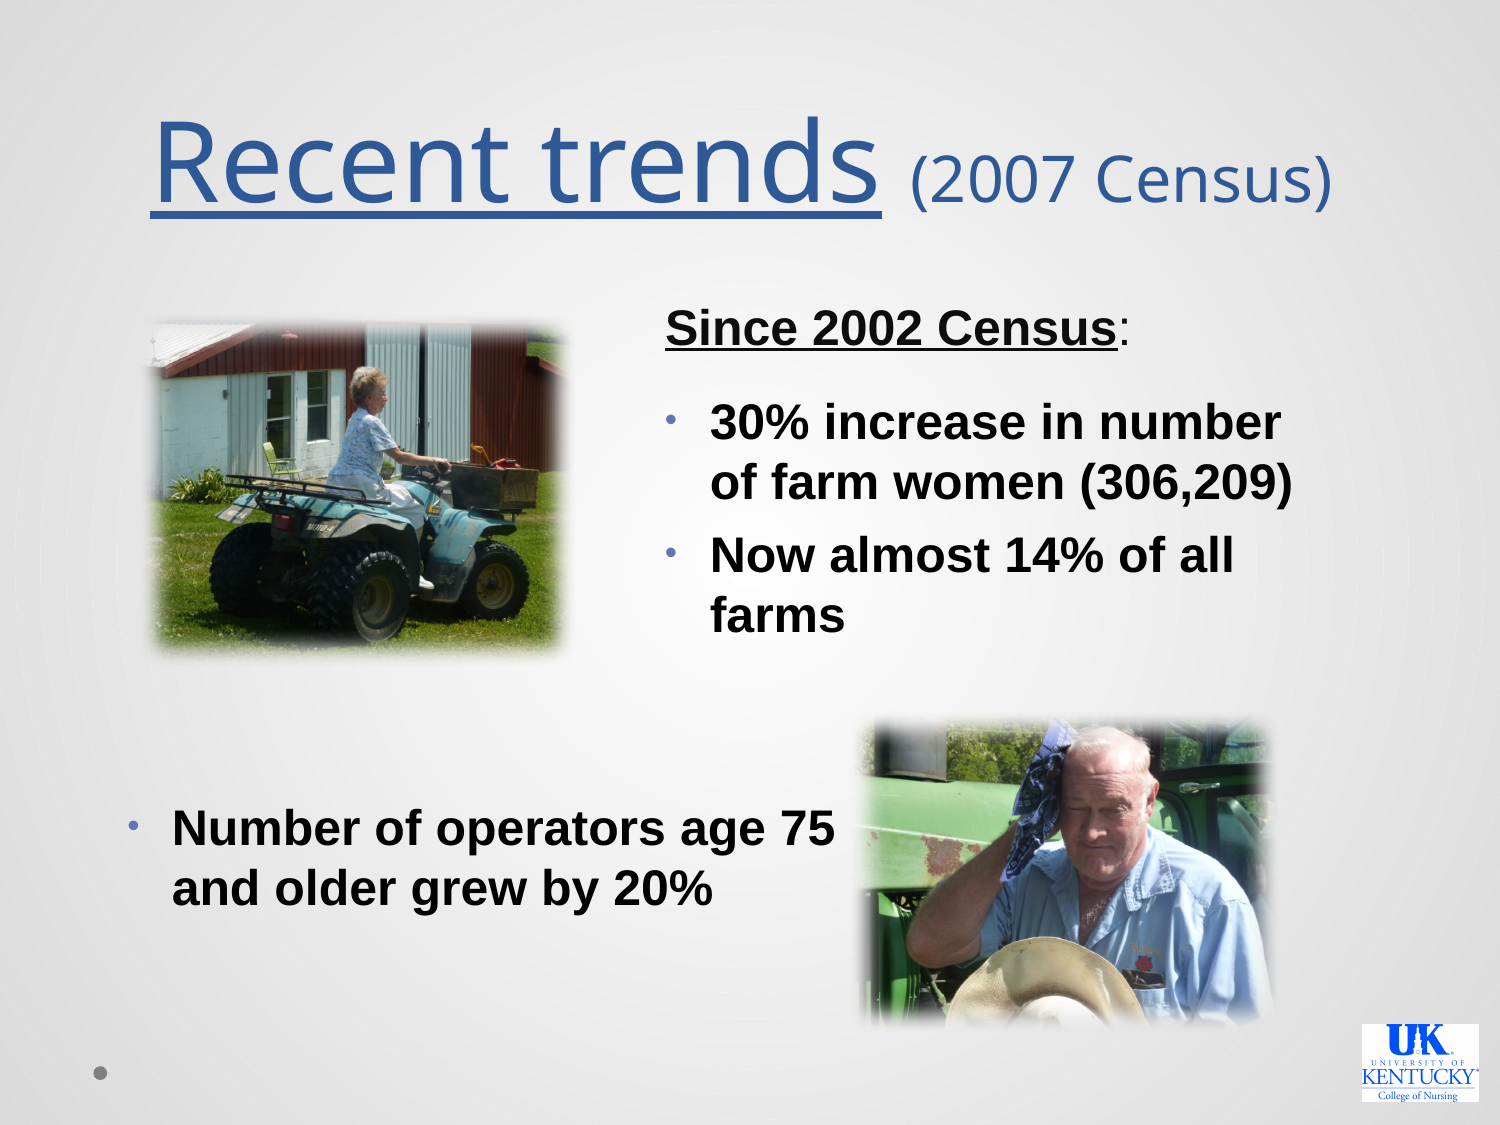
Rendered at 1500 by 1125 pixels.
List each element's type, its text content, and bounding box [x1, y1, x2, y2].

title Recent trends (2007 Census) [75, 45, 1425, 233]
picture [849, 710, 1280, 1033]
text_box 30% increase in number of farm women (306,209) Now almost 14% of all farms [649, 339, 1325, 690]
text_box Number of operators age 75 and older grew by 20% [112, 787, 844, 988]
picture [1362, 1024, 1479, 1102]
picture [137, 312, 576, 668]
list Since 2002 Census: [650, 287, 1388, 375]
